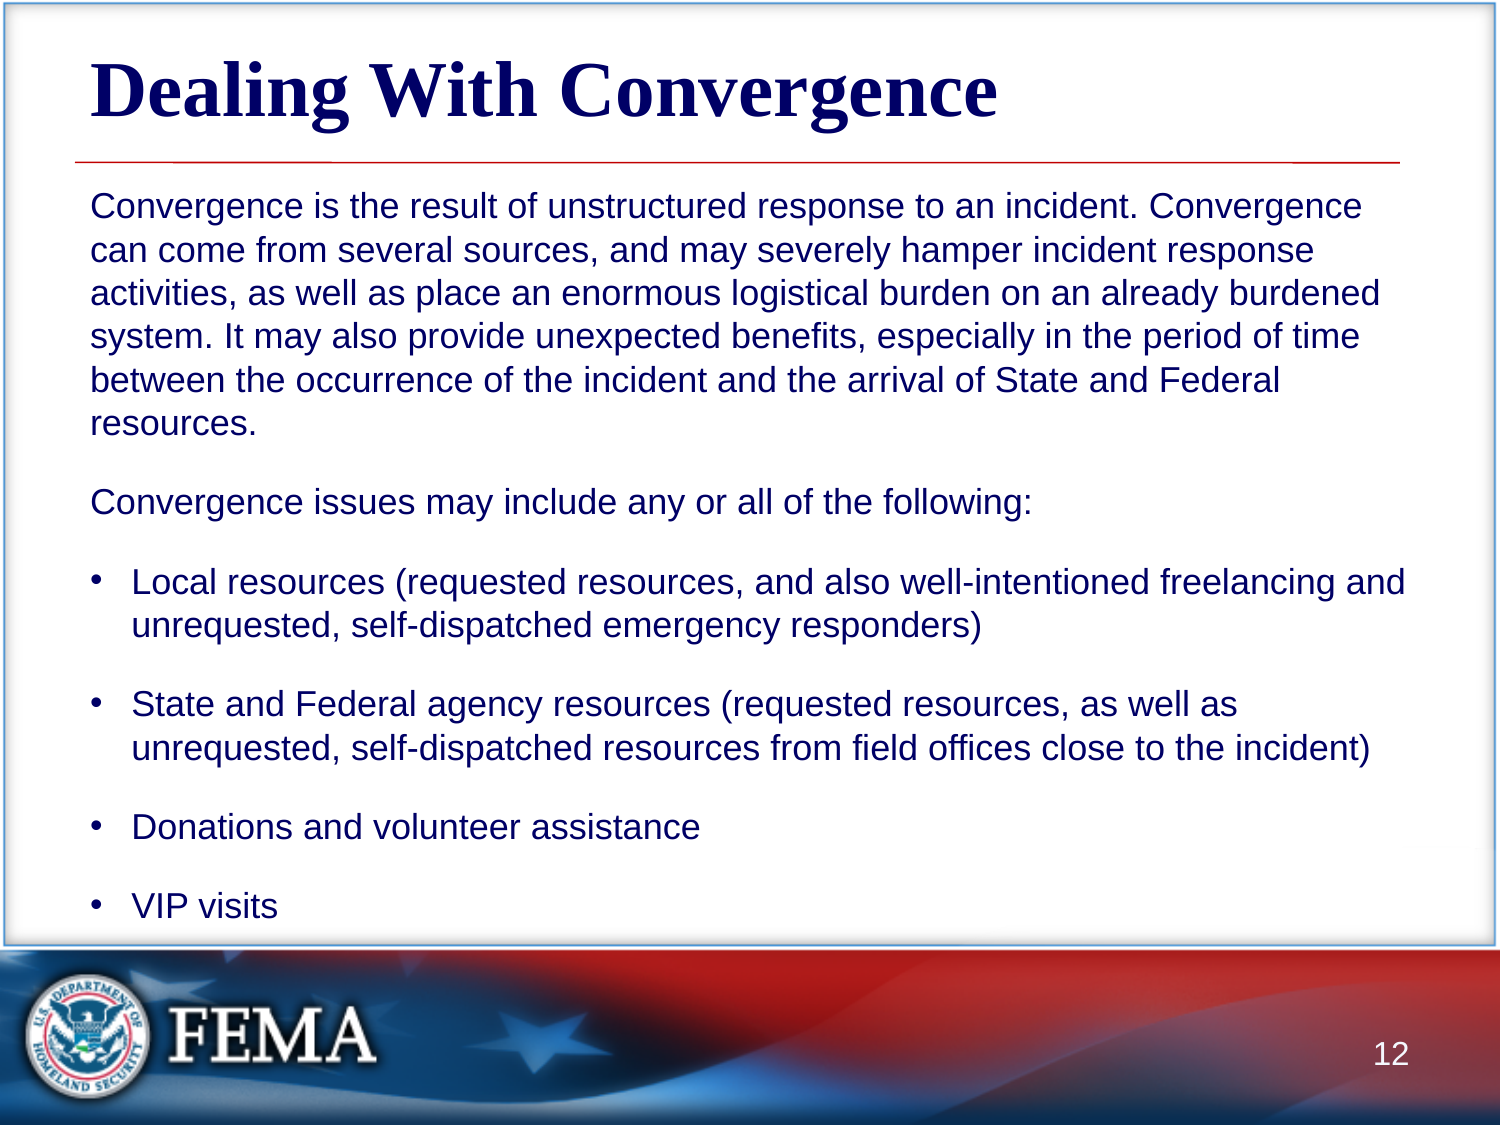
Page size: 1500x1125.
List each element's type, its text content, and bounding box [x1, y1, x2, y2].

picture [0, 0, 1500, 1125]
title Dealing With Convergence [75, 32, 1425, 138]
list Convergence is the result of unstructured response to an incident. Convergence can come from several sources, and may severely hamper incident response activities, as well as place an enormous logistical burden on an already burdened system. It may also provide unexpected benefits, especially in the period of time between the occurrence of the incident and the arrival of State and Federal resources. Convergence issues may include any or all of the following: Local resources (requested resources, and also well-intentioned freelancing and unrequested, self-dispatched emergency responders) State and Federal agency resources (requested resources, as well as unrequested, self-dispatched resources from field offices close to the incident) Donations and volunteer assistance VIP visits [75, 175, 1425, 938]
slide_number 12 [1074, 1024, 1425, 1103]
